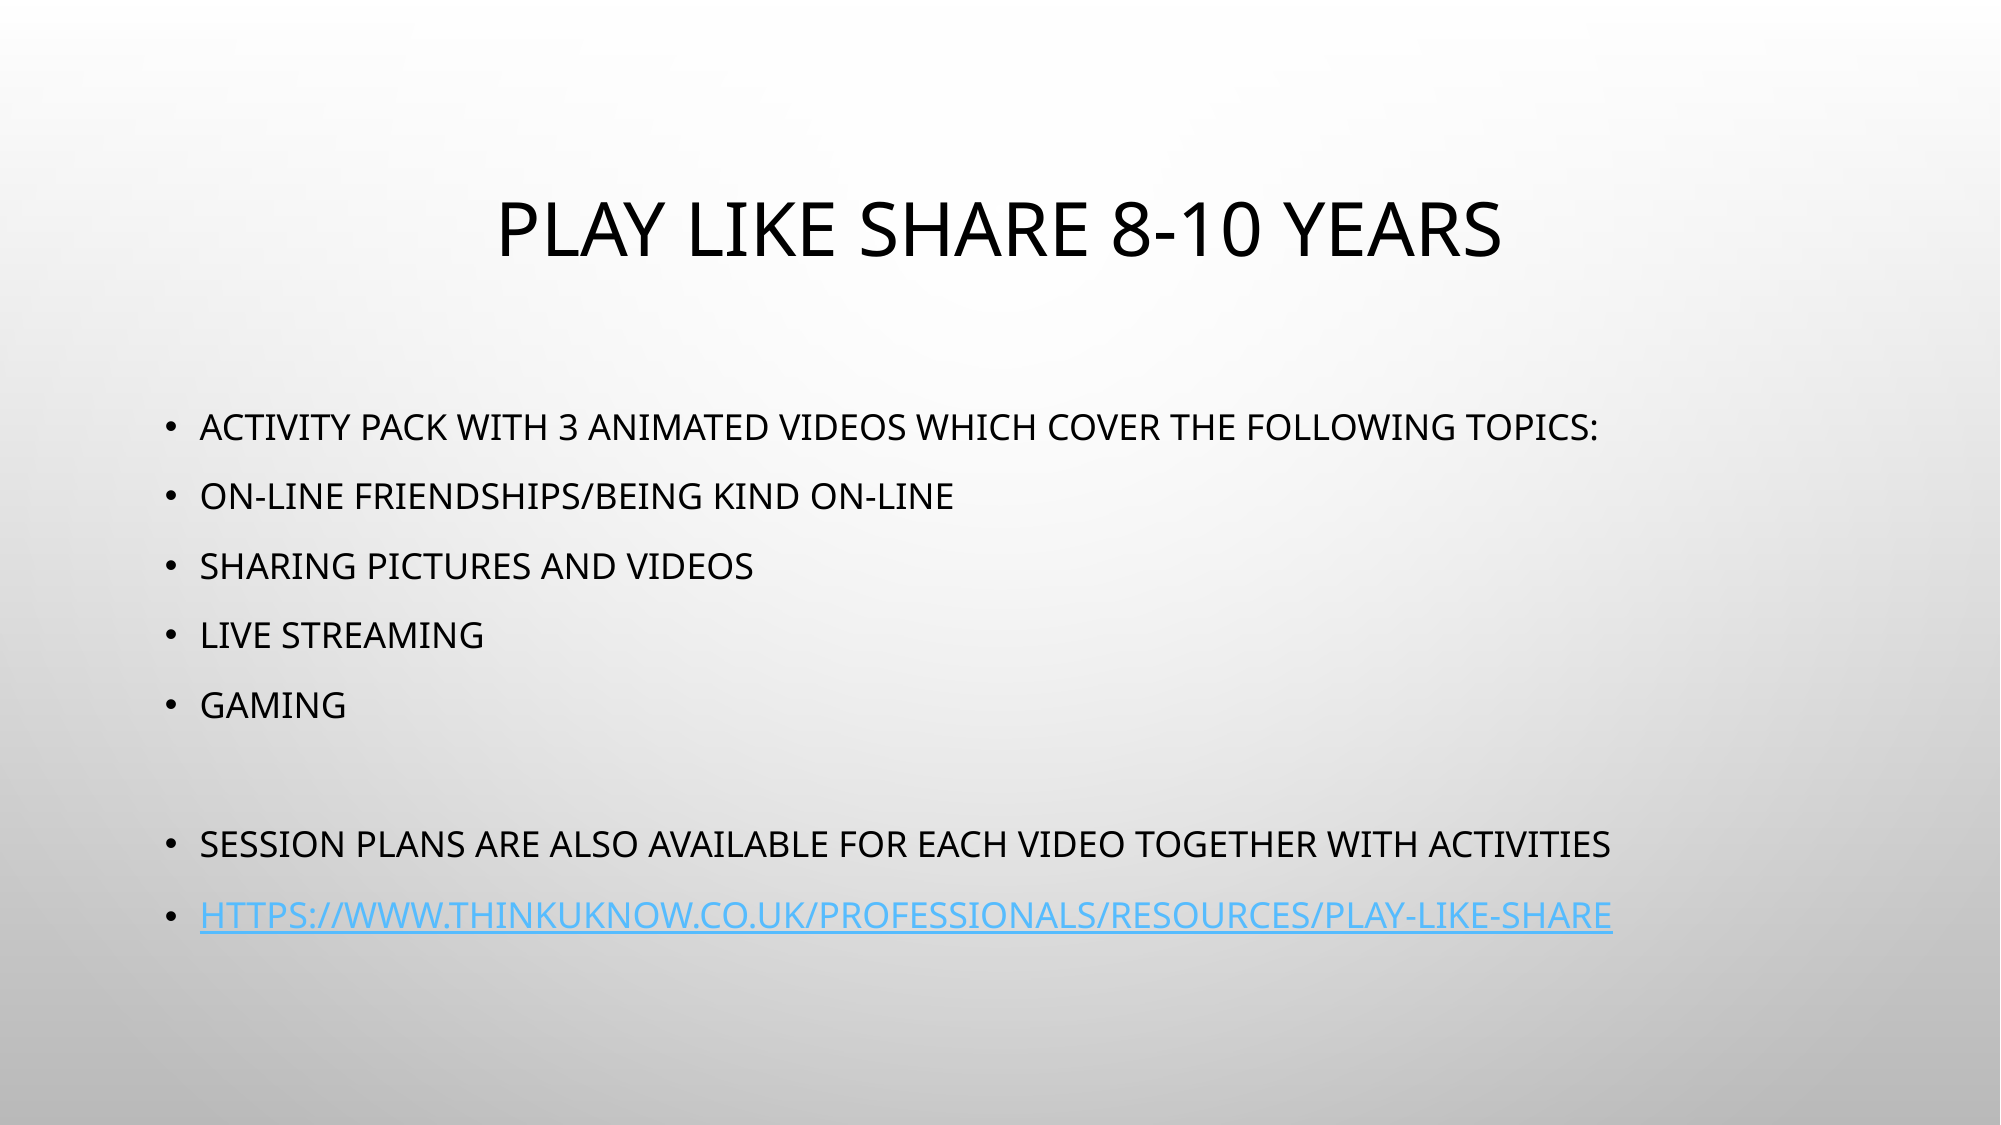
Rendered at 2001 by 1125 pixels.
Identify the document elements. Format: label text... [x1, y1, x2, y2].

title Play like share 8-10 years [149, 101, 1851, 364]
picture [0, 0, 2000, 1125]
list Activity pack with 3 animated videos which cover the following topics: On-line friendships/being kind on-line Sharing pictures and videos Live streaming Gaming Session plans are also available for each video together with activities https://www.thinkuknow.co.uk/professionals/resources/play-like-share [149, 388, 1851, 950]
